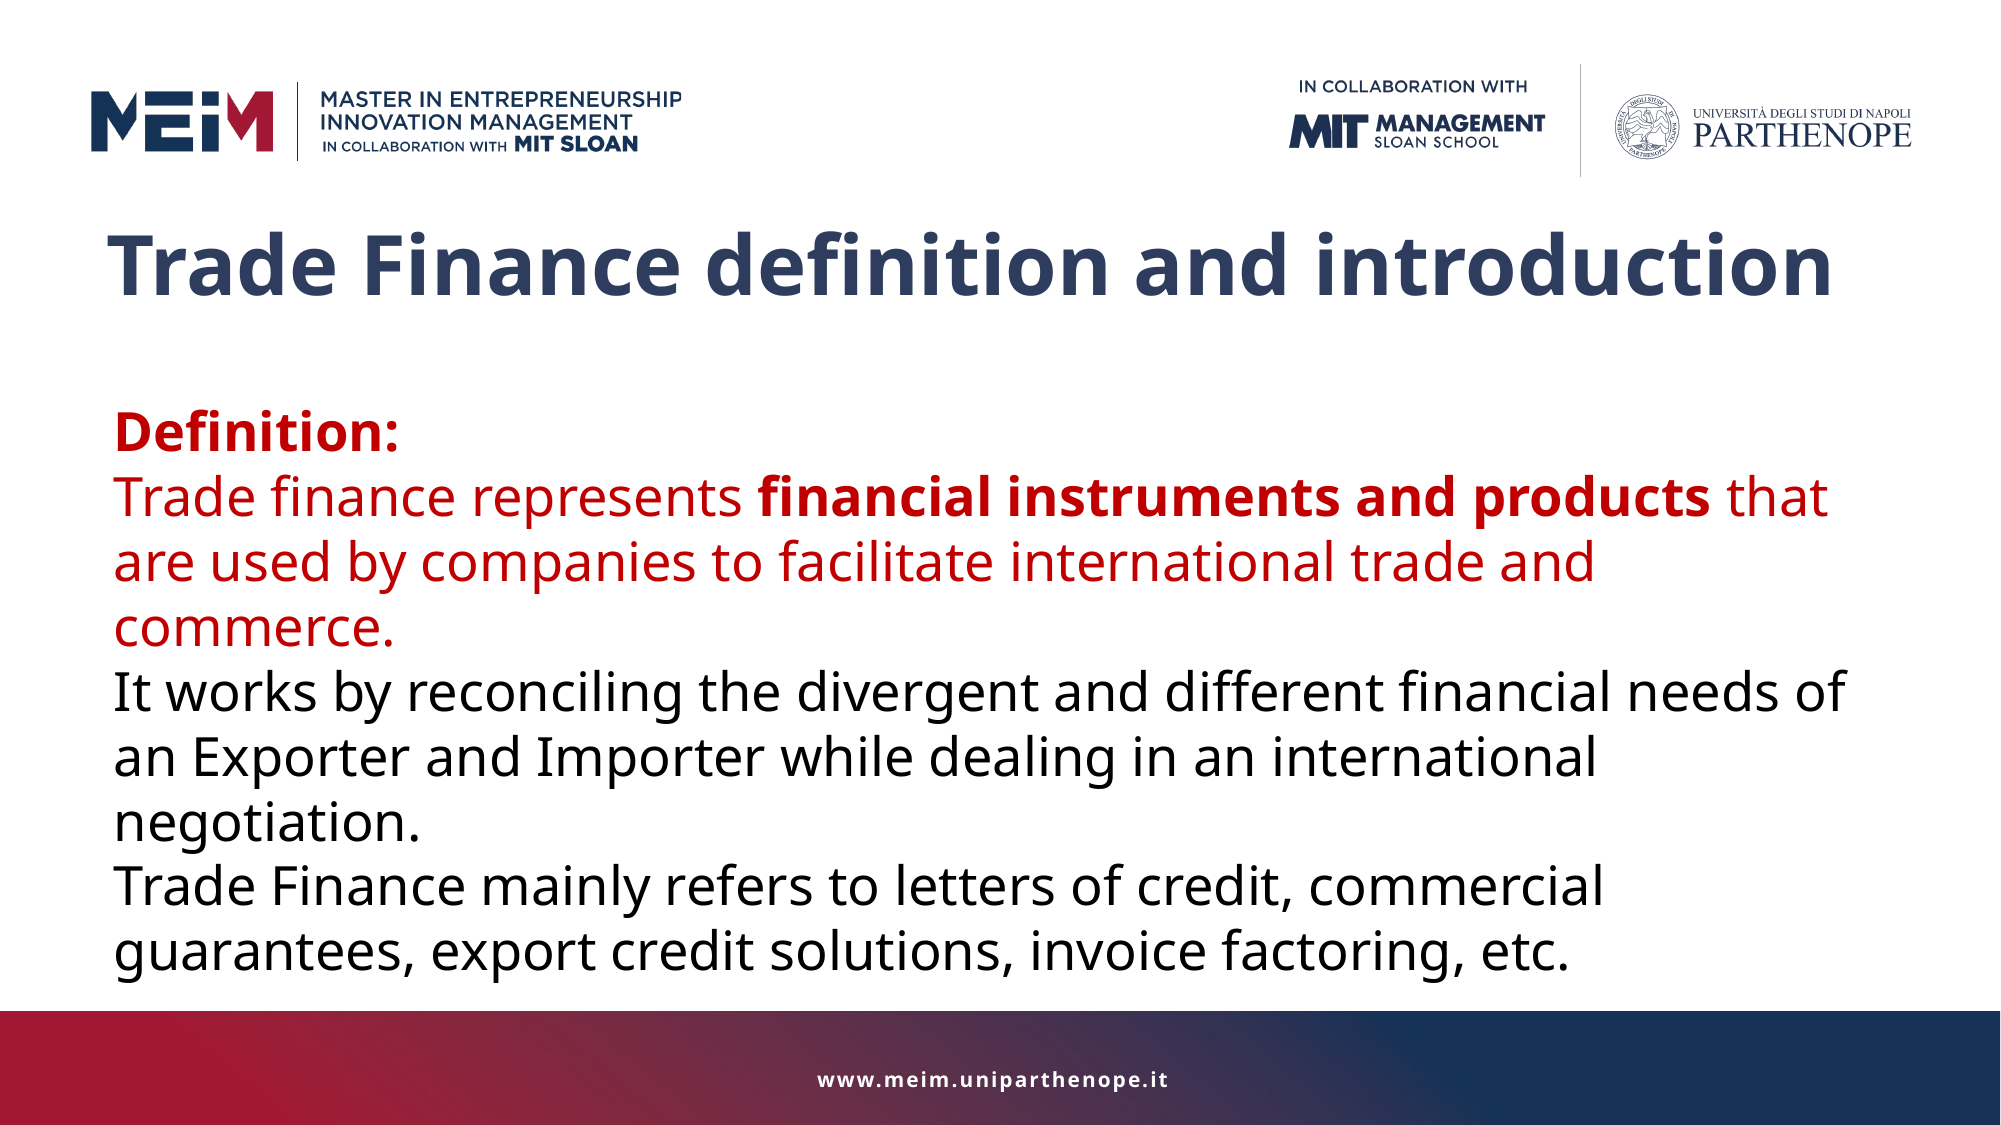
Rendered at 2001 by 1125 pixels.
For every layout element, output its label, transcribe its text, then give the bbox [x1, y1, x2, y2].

text_box Trade Finance definition and introduction [91, 216, 1940, 293]
text_box Definition: Trade finance represents financial instruments and products that are used by companies to facilitate international trade and commerce. It works by reconciling the divergent and different financial needs of an Exporter and Importer while dealing in an international negotiation. Trade Finance mainly refers to letters of credit, commercial guarantees, export credit solutions, invoice factoring, etc. [98, 389, 1900, 989]
picture [0, 1011, 2001, 1125]
